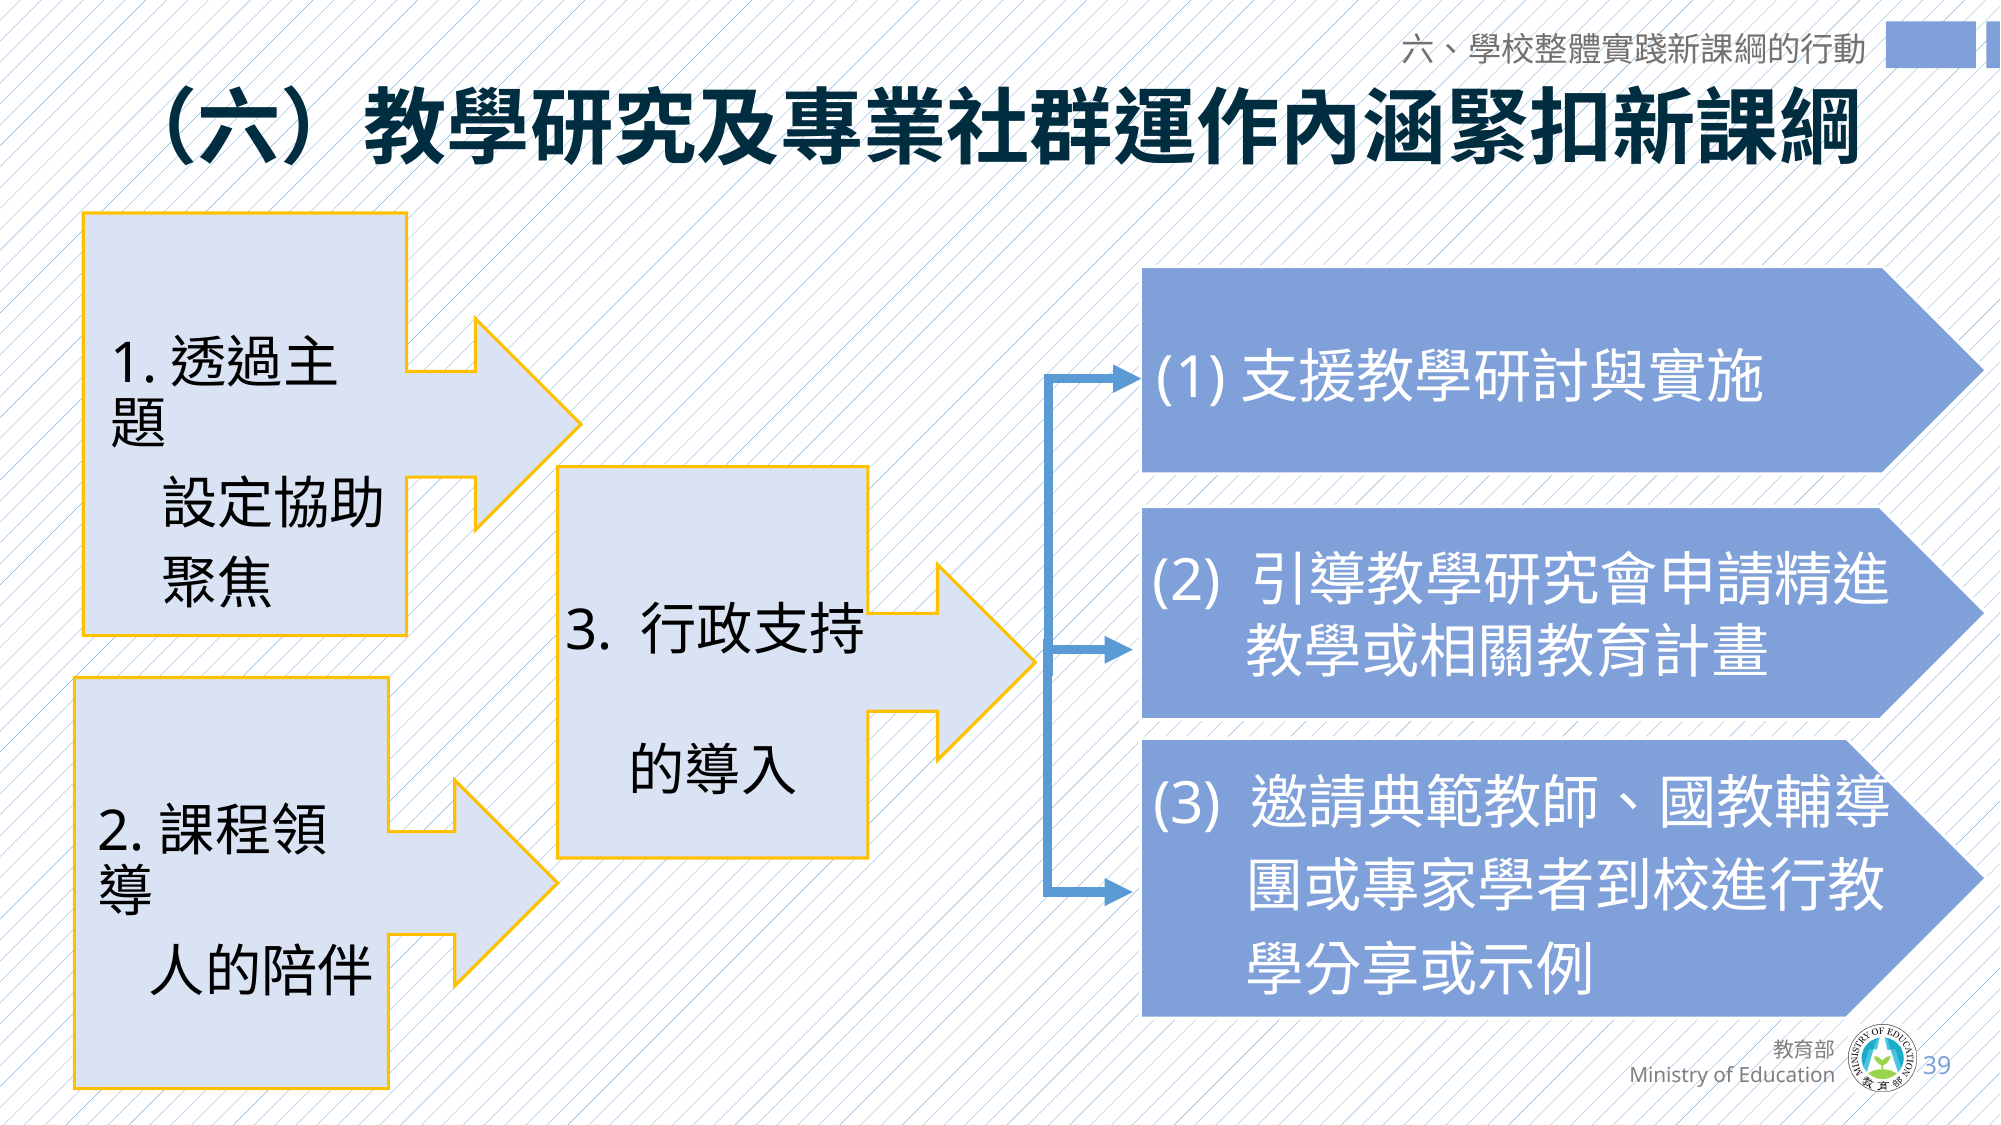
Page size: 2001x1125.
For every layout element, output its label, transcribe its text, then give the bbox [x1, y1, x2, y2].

text_box [1138, 264, 1989, 476]
text_box [555, 811, 870, 860]
text_box [555, 465, 870, 593]
text_box 教育部 Ministry of Education [1614, 1029, 1851, 1094]
text_box 支援教學研討與實施 [1141, 339, 1920, 418]
text_box (2) 引導教學研究會申請精進 教學或相關教育計畫 [1142, 542, 1917, 693]
text_box [81, 211, 584, 638]
text_box 3. 行政支持 的導入 [550, 593, 882, 811]
text_box [1142, 504, 1989, 685]
text_box [72, 675, 390, 1091]
picture [1848, 1024, 1917, 1092]
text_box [1885, 21, 2000, 69]
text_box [1047, 379, 1142, 893]
text_box 2.課程領導 人的陪伴 [83, 794, 391, 1011]
text_box [1142, 693, 1909, 722]
title （六）教學研究及專業社群運作內涵緊扣新課綱 [93, 81, 1883, 300]
text_box [1142, 736, 1876, 765]
slide_number 39 [1917, 1043, 1967, 1089]
slide_number 39 [1629, 1043, 1848, 1089]
text_box 六、學校整體實踐新課綱的行動 [1387, 21, 1967, 76]
text_box 1.透過主題 設定協助 聚焦 [95, 326, 403, 624]
text_box [882, 560, 1038, 764]
text_box [391, 776, 560, 990]
text_box [1138, 1011, 1856, 1020]
text_box (3) 邀請典範教師、國教輔導 團或專家學者到校進行教 學分享或示例 [1138, 765, 2000, 1011]
